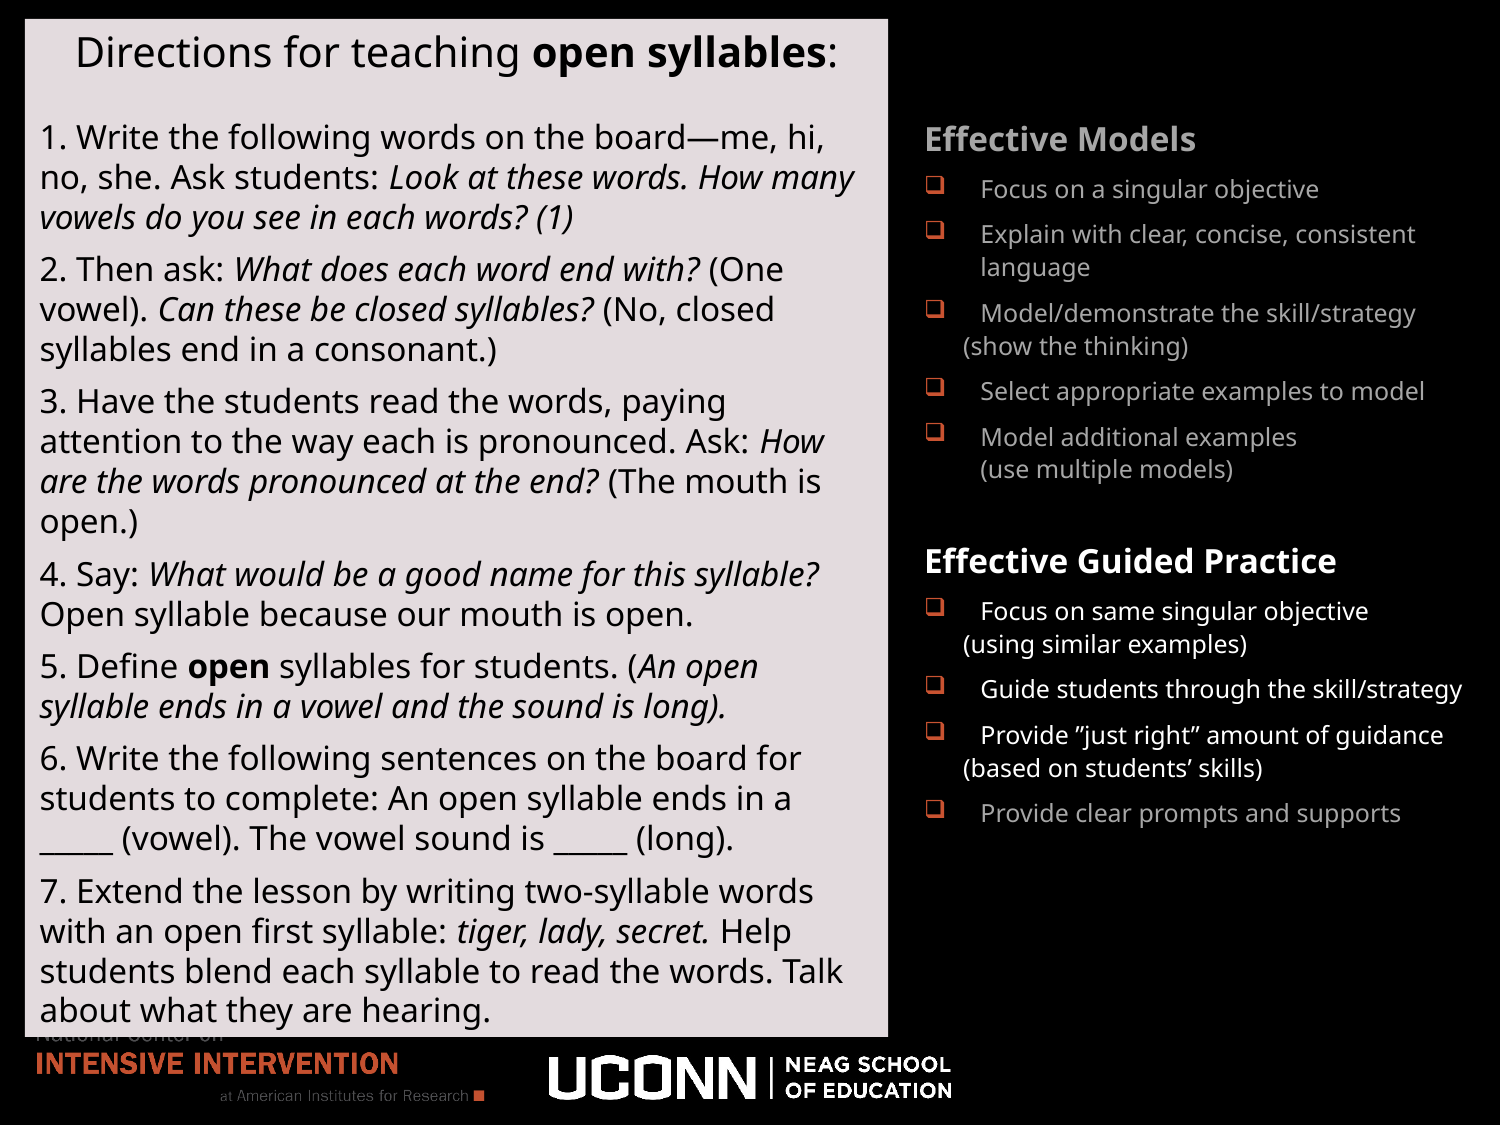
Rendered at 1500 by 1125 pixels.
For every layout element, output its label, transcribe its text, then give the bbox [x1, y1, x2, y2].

picture [549, 1055, 951, 1100]
picture [30, 1037, 491, 1109]
text_box Effective Models Focus on a singular objective Explain with clear, concise, consistent language Model/demonstrate the skill/strategy (show the thinking) Select appropriate examples to model Model additional examples (use multiple models) Effective Guided Practice Focus on same singular objective (using similar examples) Guide students through the skill/strategy Provide ”just right” amount of guidance (based on students’ skills) Provide clear prompts and supports [909, 106, 1500, 912]
text_box Directions for teaching open syllables: 1. Write the following words on the board—me, hi, no, she. Ask students: Look at these words. How many vowels do you see in each words? (1) 2. Then ask: What does each word end with? (One vowel). Can these be closed syllables? (No, closed syllables end in a consonant.) 3. Have the students read the words, paying attention to the way each is pronounced. Ask: How are the words pronounced at the end? (The mouth is open.) 4. Say: What would be a good name for this syllable? Open syllable because our mouth is open. 5. Define open syllables for students. (An open syllable ends in a vowel and the sound is long). 6. Write the following sentences on the board for students to complete: An open syllable ends in a _____ (vowel). The vowel sound is _____ (long). 7. Extend the lesson by writing two-syllable words with an open first syllable: tiger, lady, secret. Help students blend each syllable to read the words. Talk about what they are hearing. [24, 18, 889, 1037]
